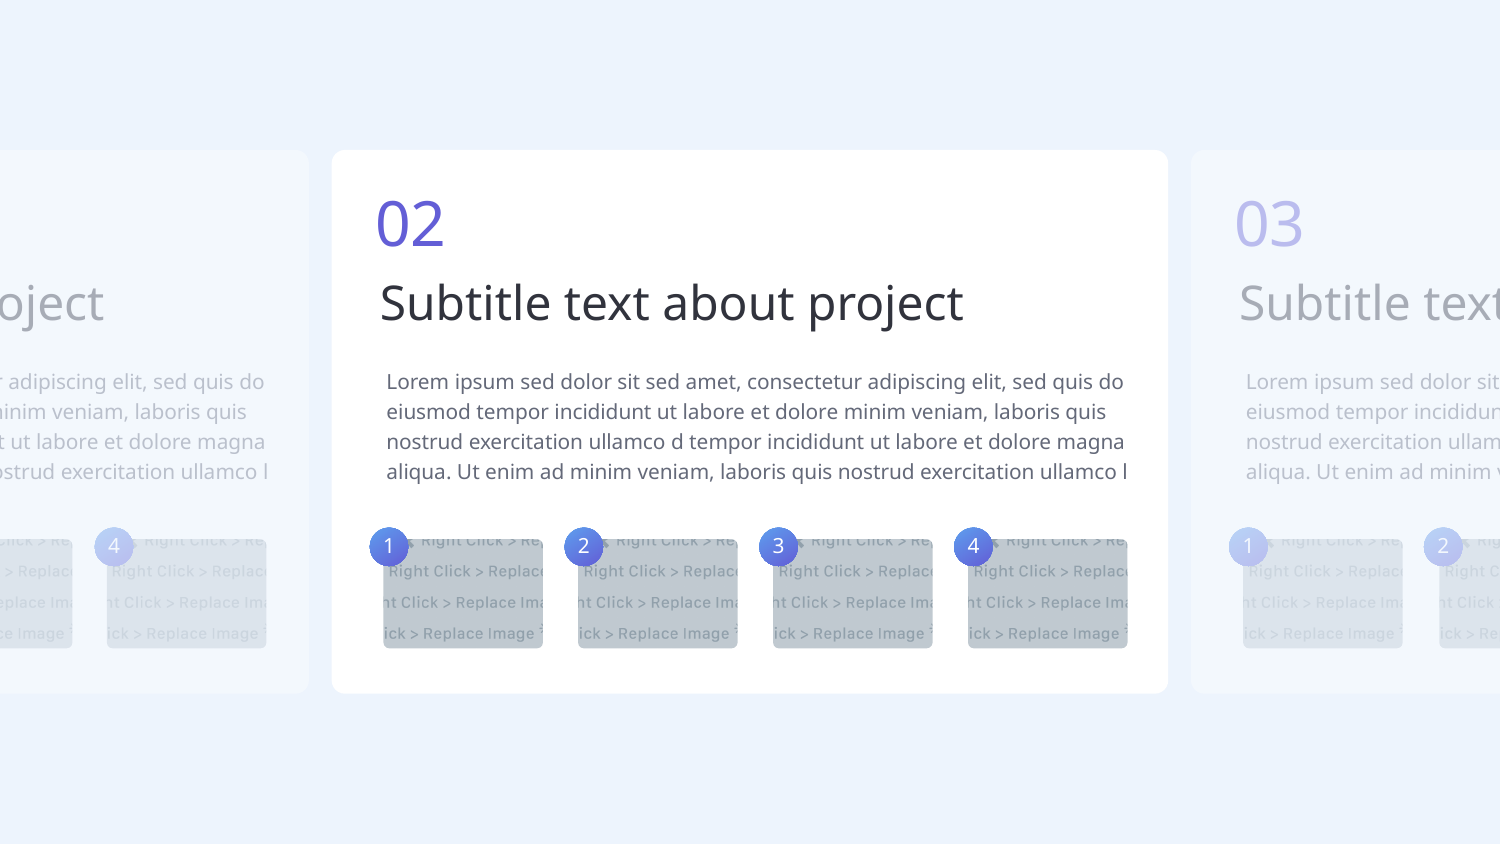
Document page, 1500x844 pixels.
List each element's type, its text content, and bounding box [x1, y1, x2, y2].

text_box [331, 149, 1169, 694]
text_box Subtitle text about project [376, 269, 1131, 332]
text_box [758, 527, 799, 567]
picture [577, 538, 738, 649]
picture [383, 538, 544, 649]
text_box Lorem ipsum sed dolor sit sed amet, consectetur adipiscing elit, sed quis do eiusmod tempor incididunt ut labore et dolore minim veniam, laboris quis nostrud exercitation ullamco d tempor incididunt ut labore et dolore magna aliqua. Ut enim ad minim veniam, laboris quis nostrud exercitation ullamco l [383, 360, 1137, 497]
picture [0, 538, 73, 649]
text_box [563, 527, 604, 567]
picture [1242, 538, 1403, 649]
text_box [1174, 85, 1500, 772]
text_box 02 [371, 180, 506, 263]
picture [106, 538, 267, 649]
picture [772, 538, 933, 649]
text_box [0, 72, 325, 759]
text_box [368, 527, 409, 567]
text_box 4 [953, 530, 994, 561]
picture [967, 538, 1128, 649]
picture [1439, 538, 1500, 649]
